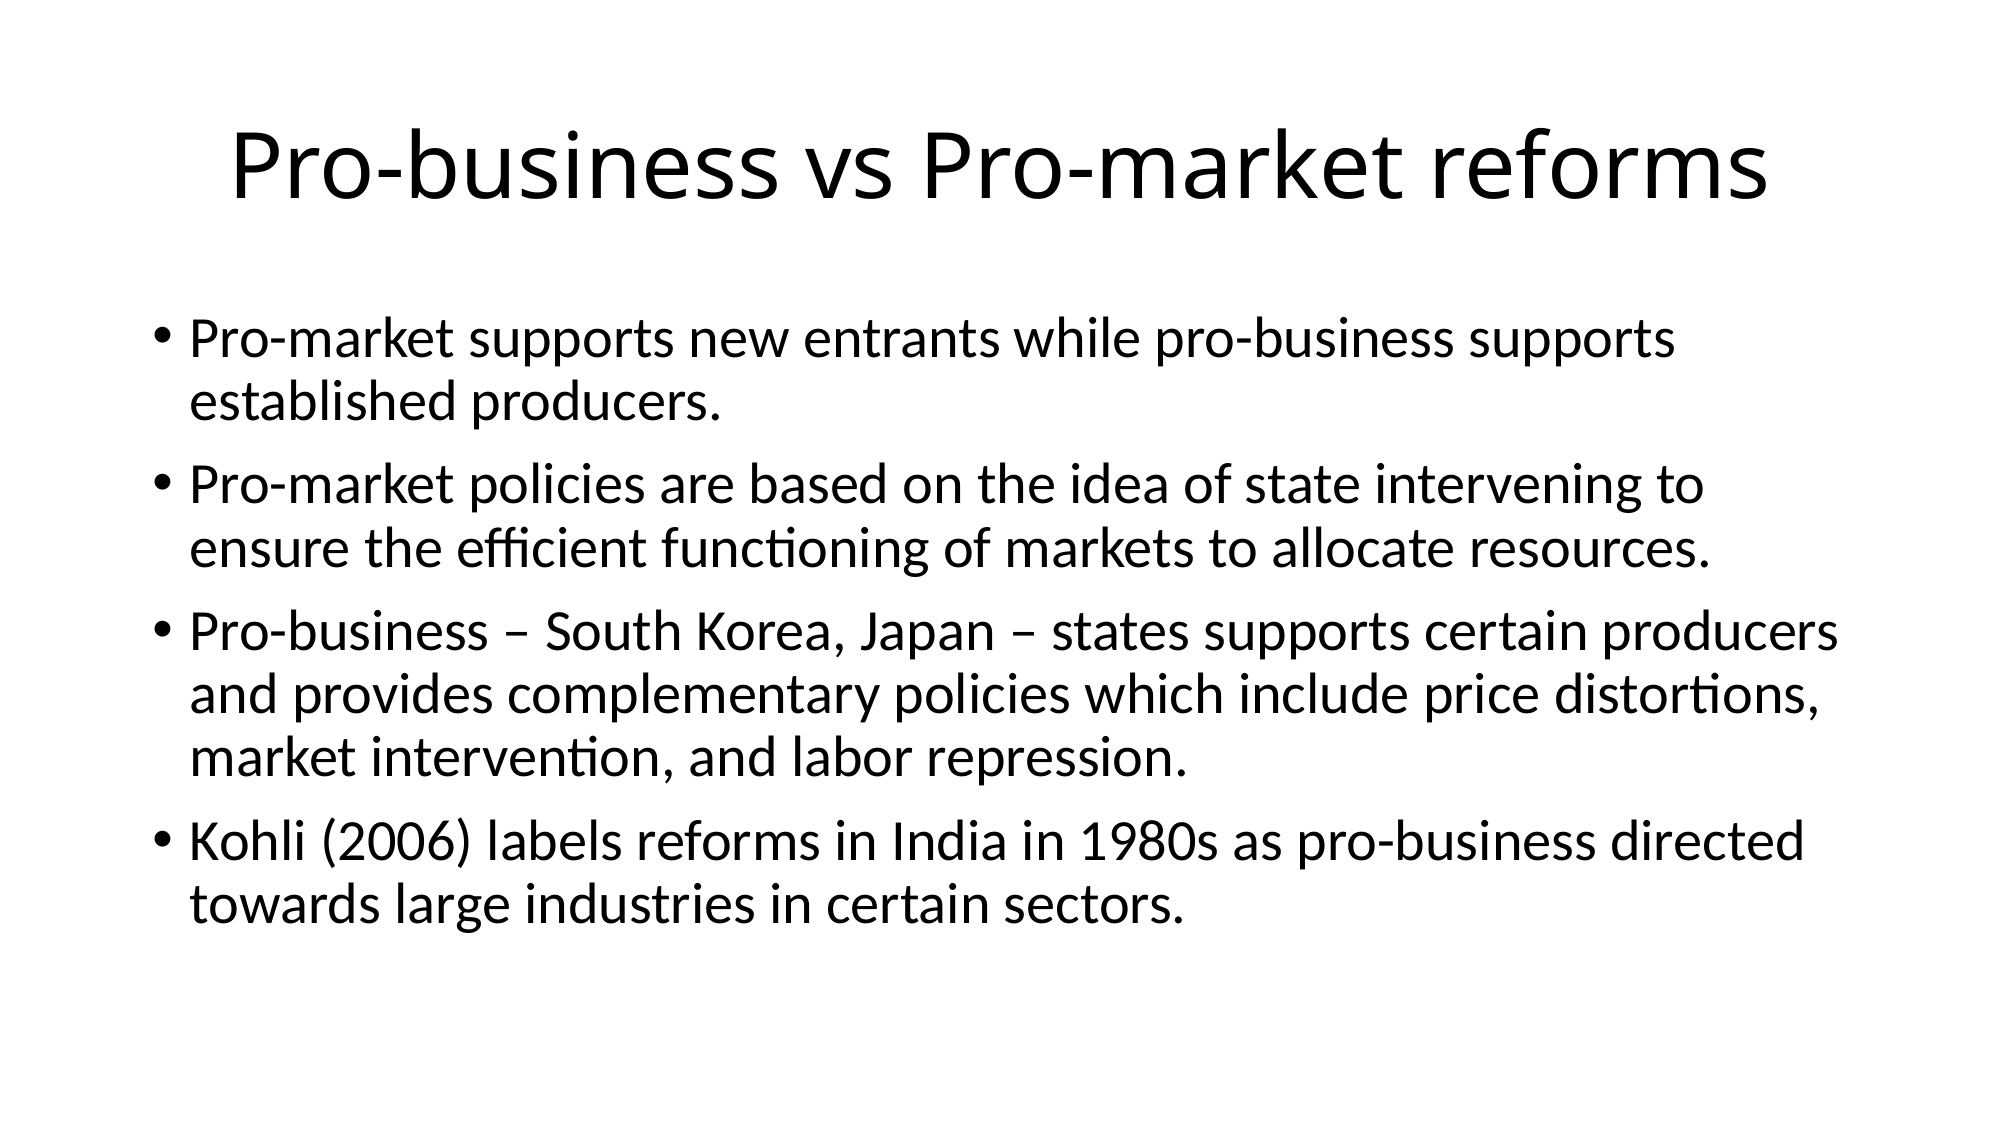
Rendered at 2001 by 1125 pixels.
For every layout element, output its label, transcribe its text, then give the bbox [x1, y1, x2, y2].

title Pro-business vs Pro-market reforms [137, 59, 1863, 278]
list Pro-market supports new entrants while pro-business supports established producers. Pro-market policies are based on the idea of state intervening to ensure the efficient functioning of markets to allocate resources. Pro-business – South Korea, Japan – states supports certain producers and provides complementary policies which include price distortions, market intervention, and labor repression. Kohli (2006) labels reforms in India in 1980s as pro-business directed towards large industries in certain sectors. [137, 299, 1863, 1014]
